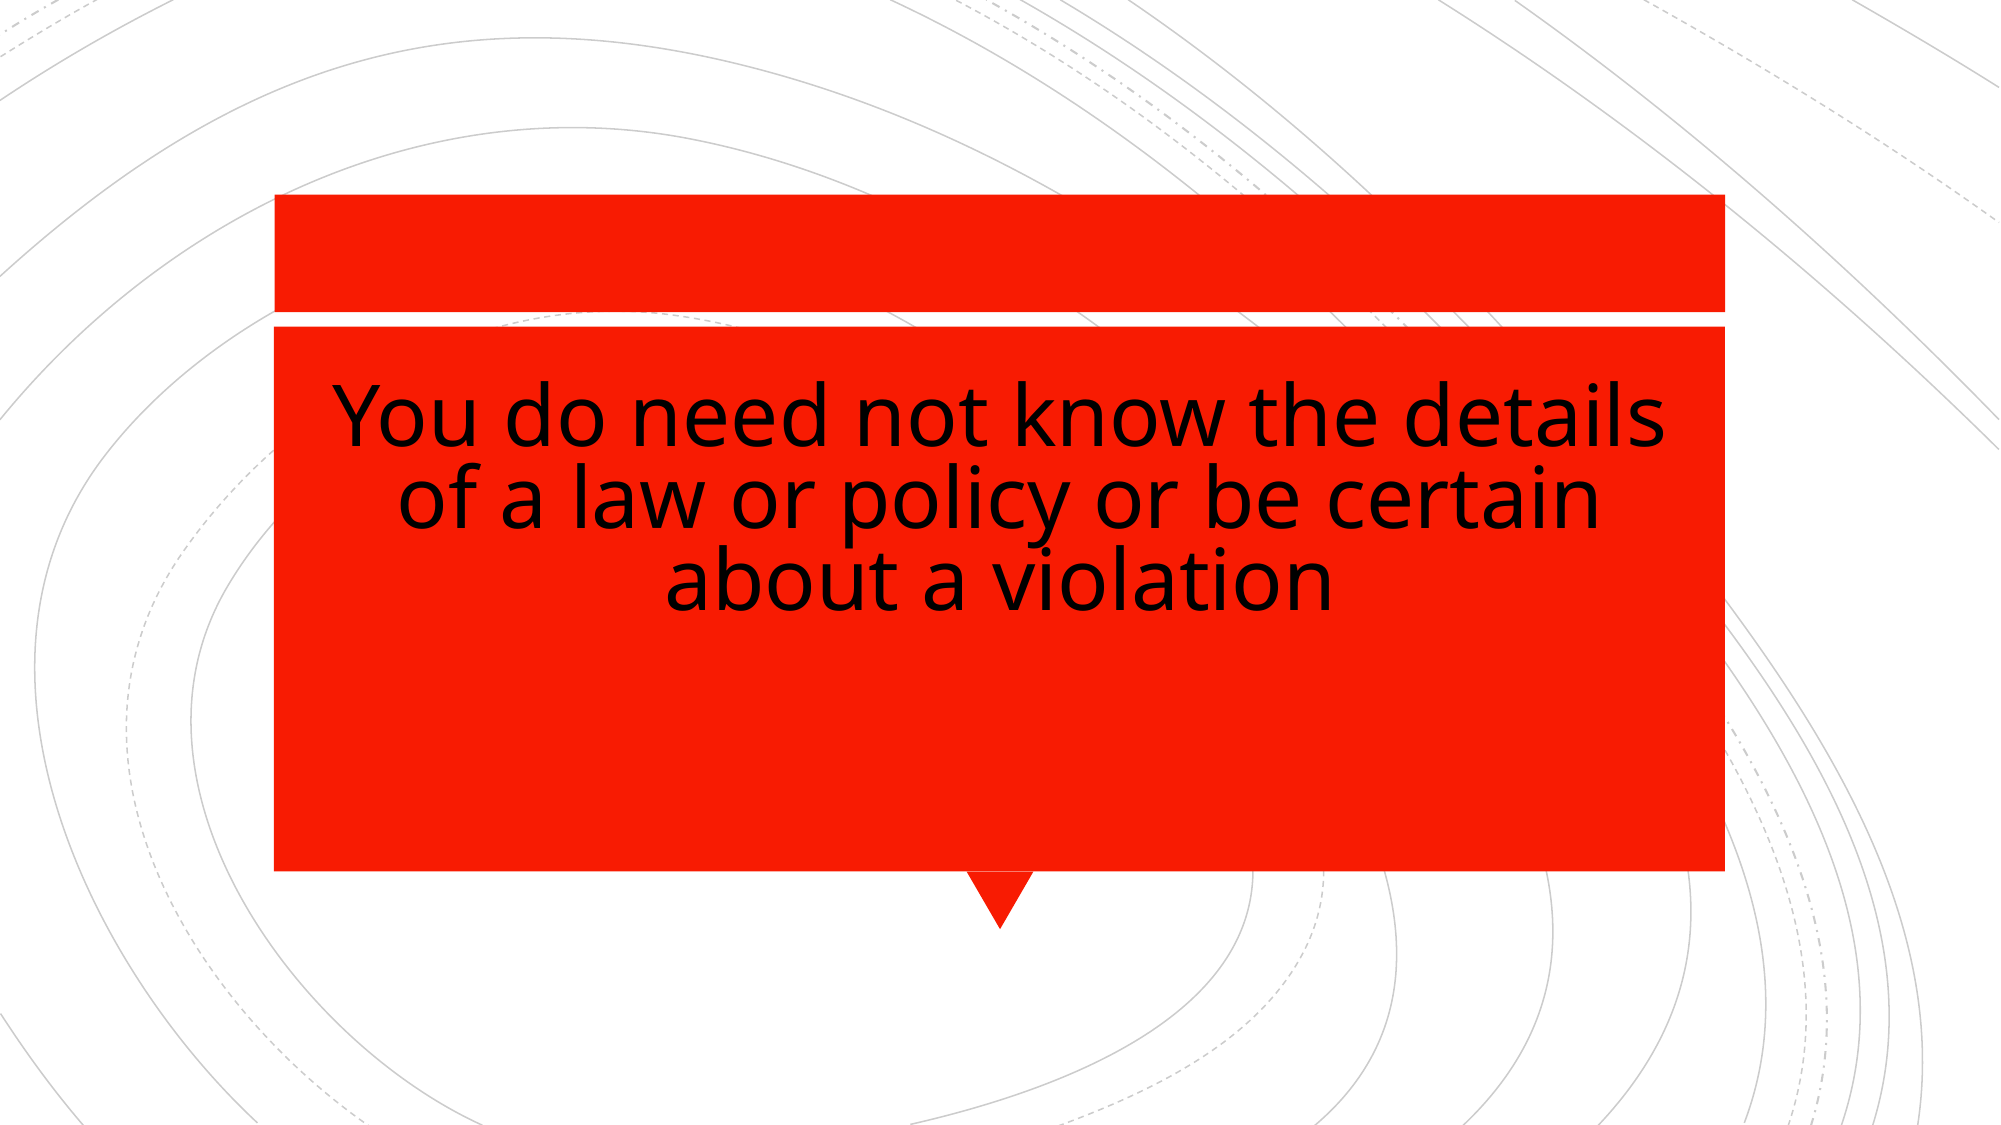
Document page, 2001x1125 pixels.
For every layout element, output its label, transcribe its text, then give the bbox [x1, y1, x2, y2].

title You do need not know the details of a law or policy or be certain about a violation [288, 340, 1713, 628]
